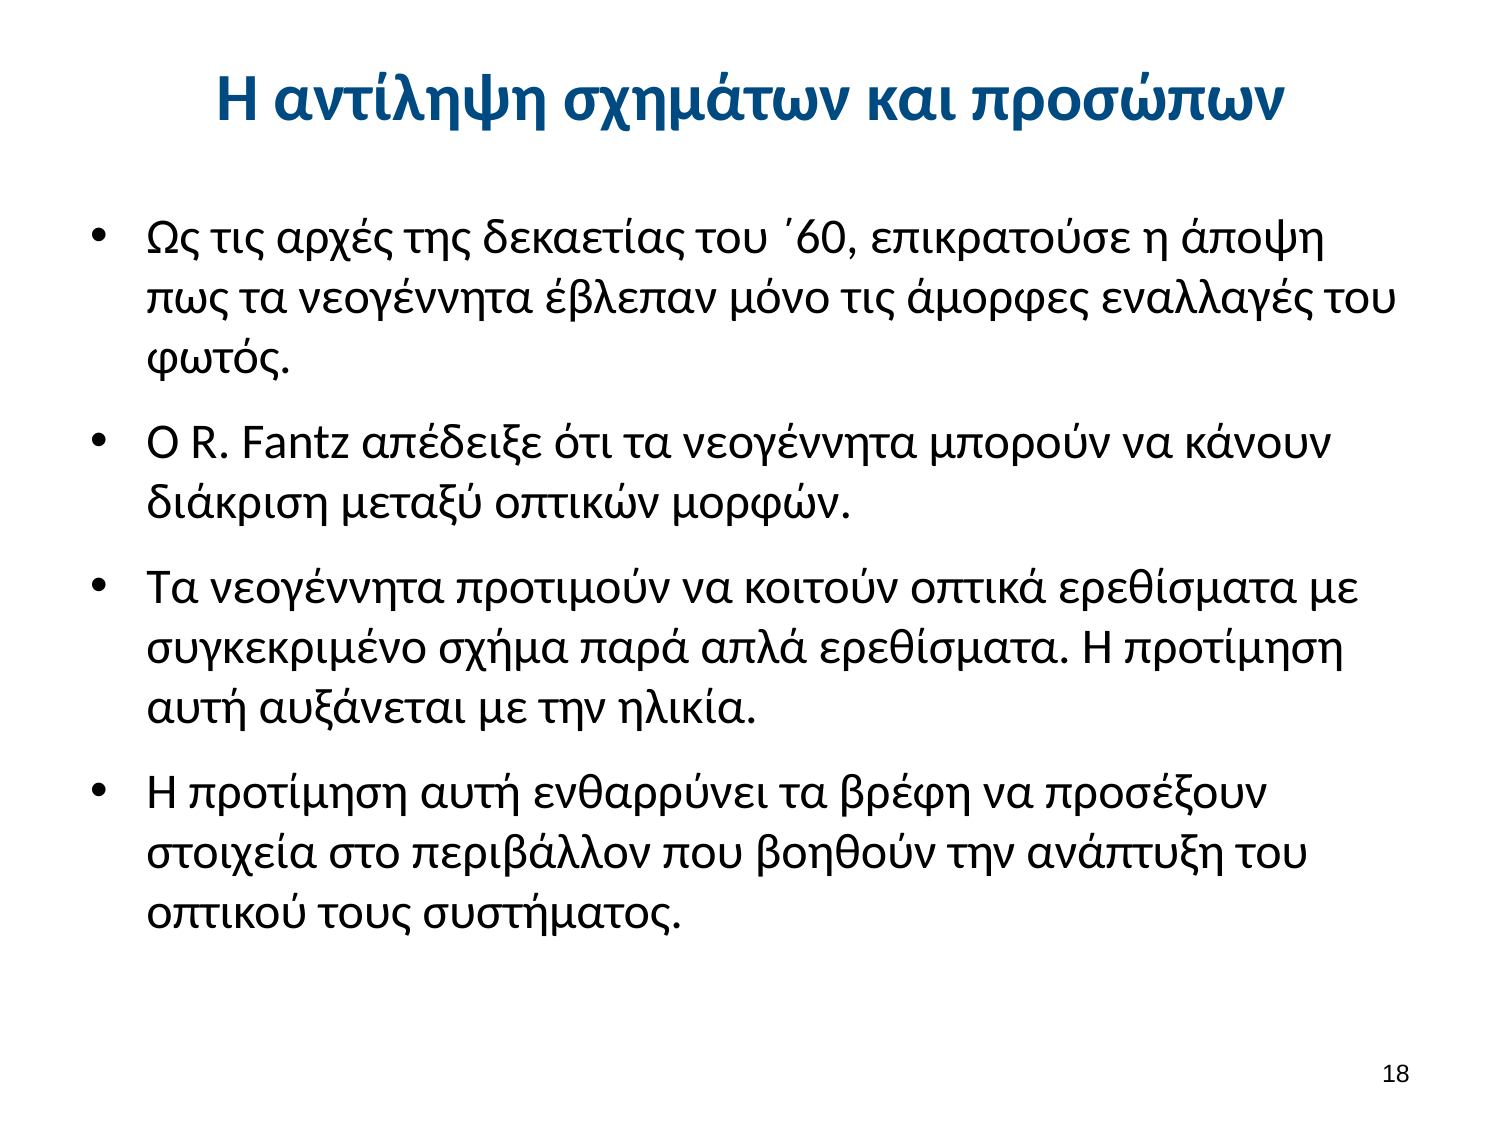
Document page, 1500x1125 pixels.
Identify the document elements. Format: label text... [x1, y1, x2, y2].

list Ως τις αρχές της δεκαετίας του ΄60, επικρατούσε η άποψη πως τα νεογέννητα έβλεπαν μόνο τις άμορφες εναλλαγές του φωτός. Ο R. Fantz απέδειξε ότι τα νεογέννητα μπορούν να κάνουν διάκριση μεταξύ οπτικών μορφών. Τα νεογέννητα προτιμούν να κοιτούν οπτικά ερεθίσματα με συγκεκριμένο σχήμα παρά απλά ερεθίσματα. Η προτίμηση αυτή αυξάνεται με την ηλικία. Η προτίμηση αυτή ενθαρρύνει τα βρέφη να προσέξουν στοιχεία στο περιβάλλον που βοηθούν την ανάπτυξη του οπτικού τους συστήματος. [75, 196, 1425, 1024]
title Η αντίληψη σχημάτων και προσώπων [76, 19, 1427, 169]
slide_number 17 [1074, 1042, 1425, 1103]
